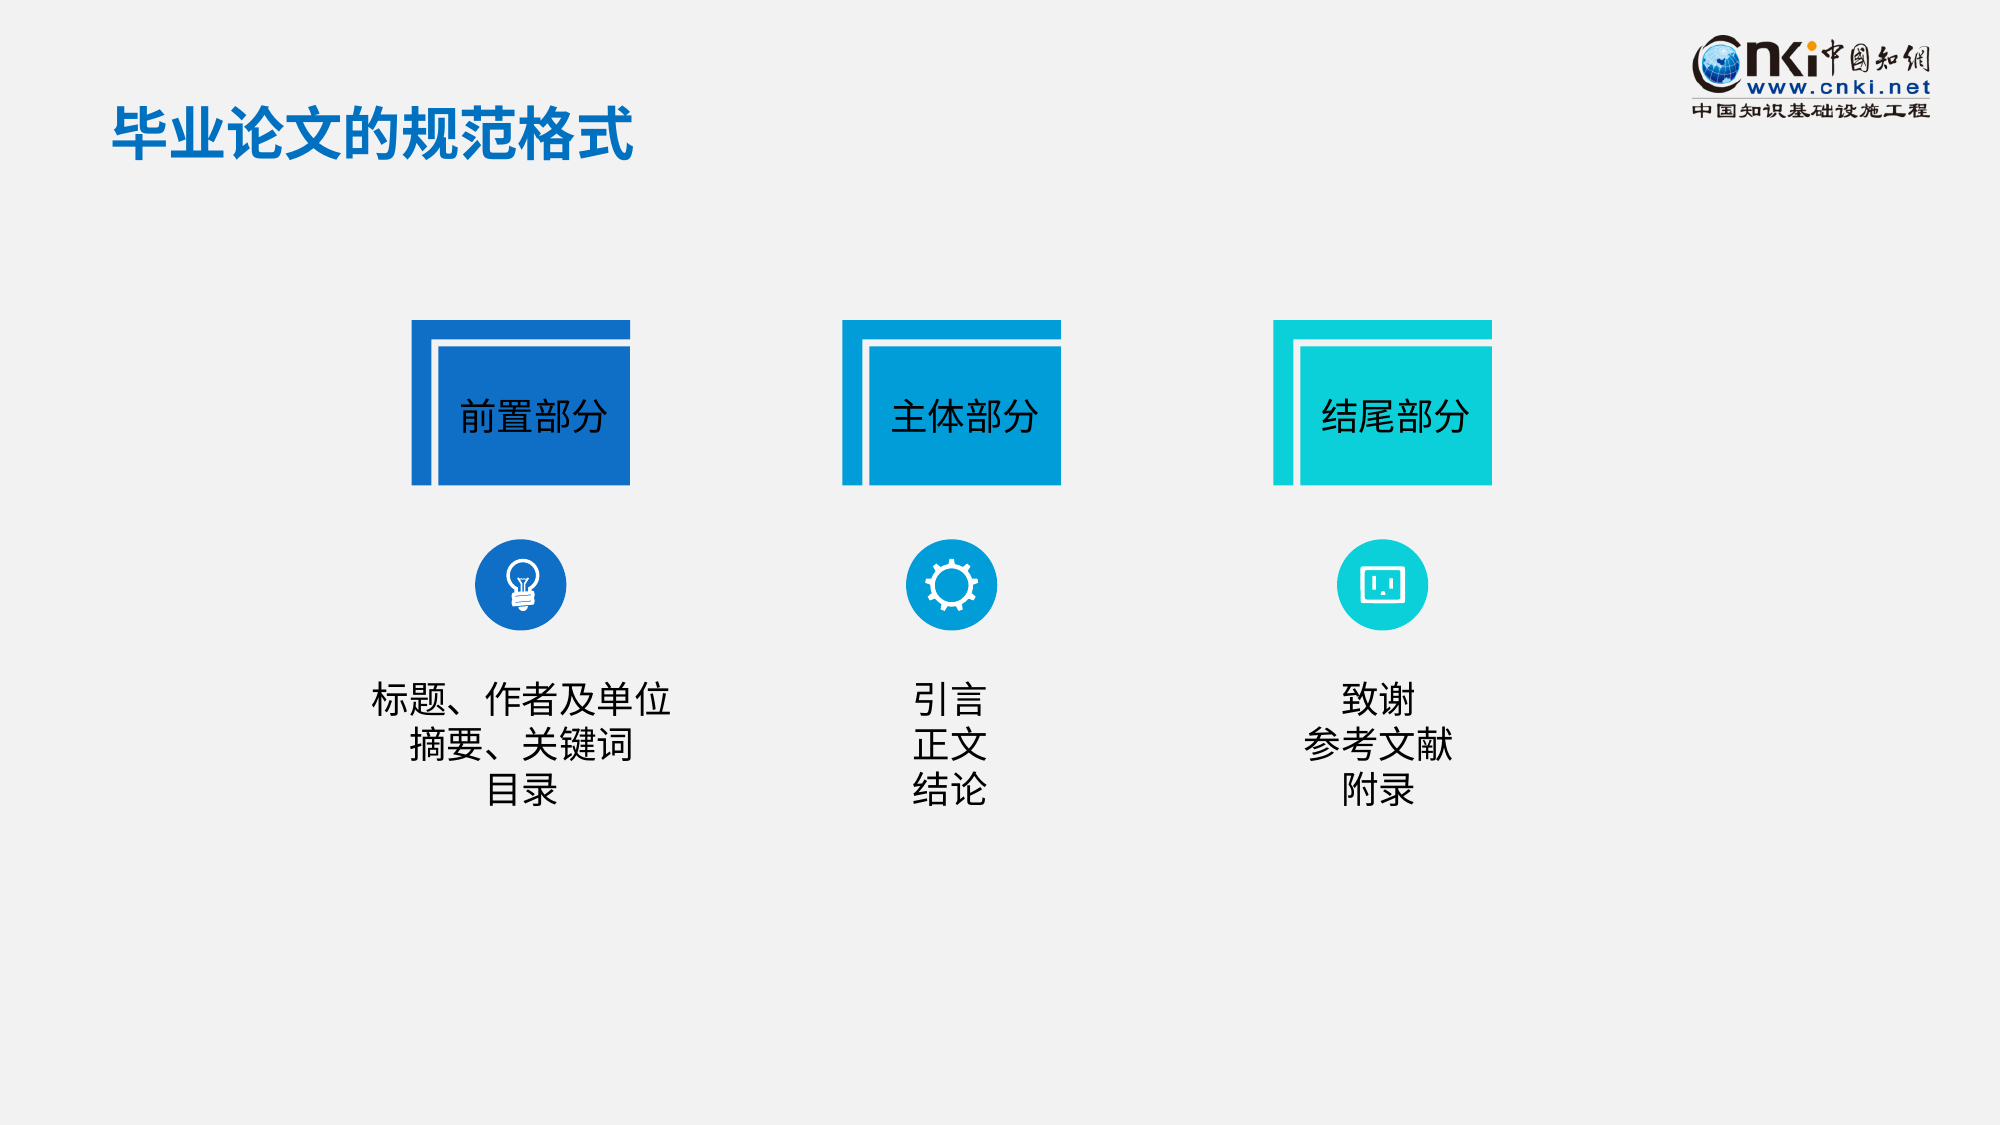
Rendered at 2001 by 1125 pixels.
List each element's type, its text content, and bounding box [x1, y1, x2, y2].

picture [1692, 35, 1930, 118]
text_box 主体部分 [869, 346, 1061, 486]
text_box [1273, 320, 1492, 486]
text_box 毕业论文的规范格式 [95, 89, 1096, 220]
text_box 结尾部分 [1300, 346, 1492, 486]
text_box [1360, 566, 1406, 604]
text_box [842, 320, 1061, 486]
text_box [475, 539, 567, 631]
text_box 引言 正文 结论 [753, 668, 1147, 890]
text_box [1337, 539, 1429, 631]
text_box [506, 558, 540, 611]
text_box 前置部分 [438, 346, 630, 486]
text_box [906, 539, 998, 631]
text_box [411, 320, 631, 486]
text_box [925, 558, 979, 611]
text_box 标题、作者及单位 摘要、关键词 目录 [324, 668, 719, 890]
text_box 致谢 参考文献 附录 [1181, 668, 1576, 890]
